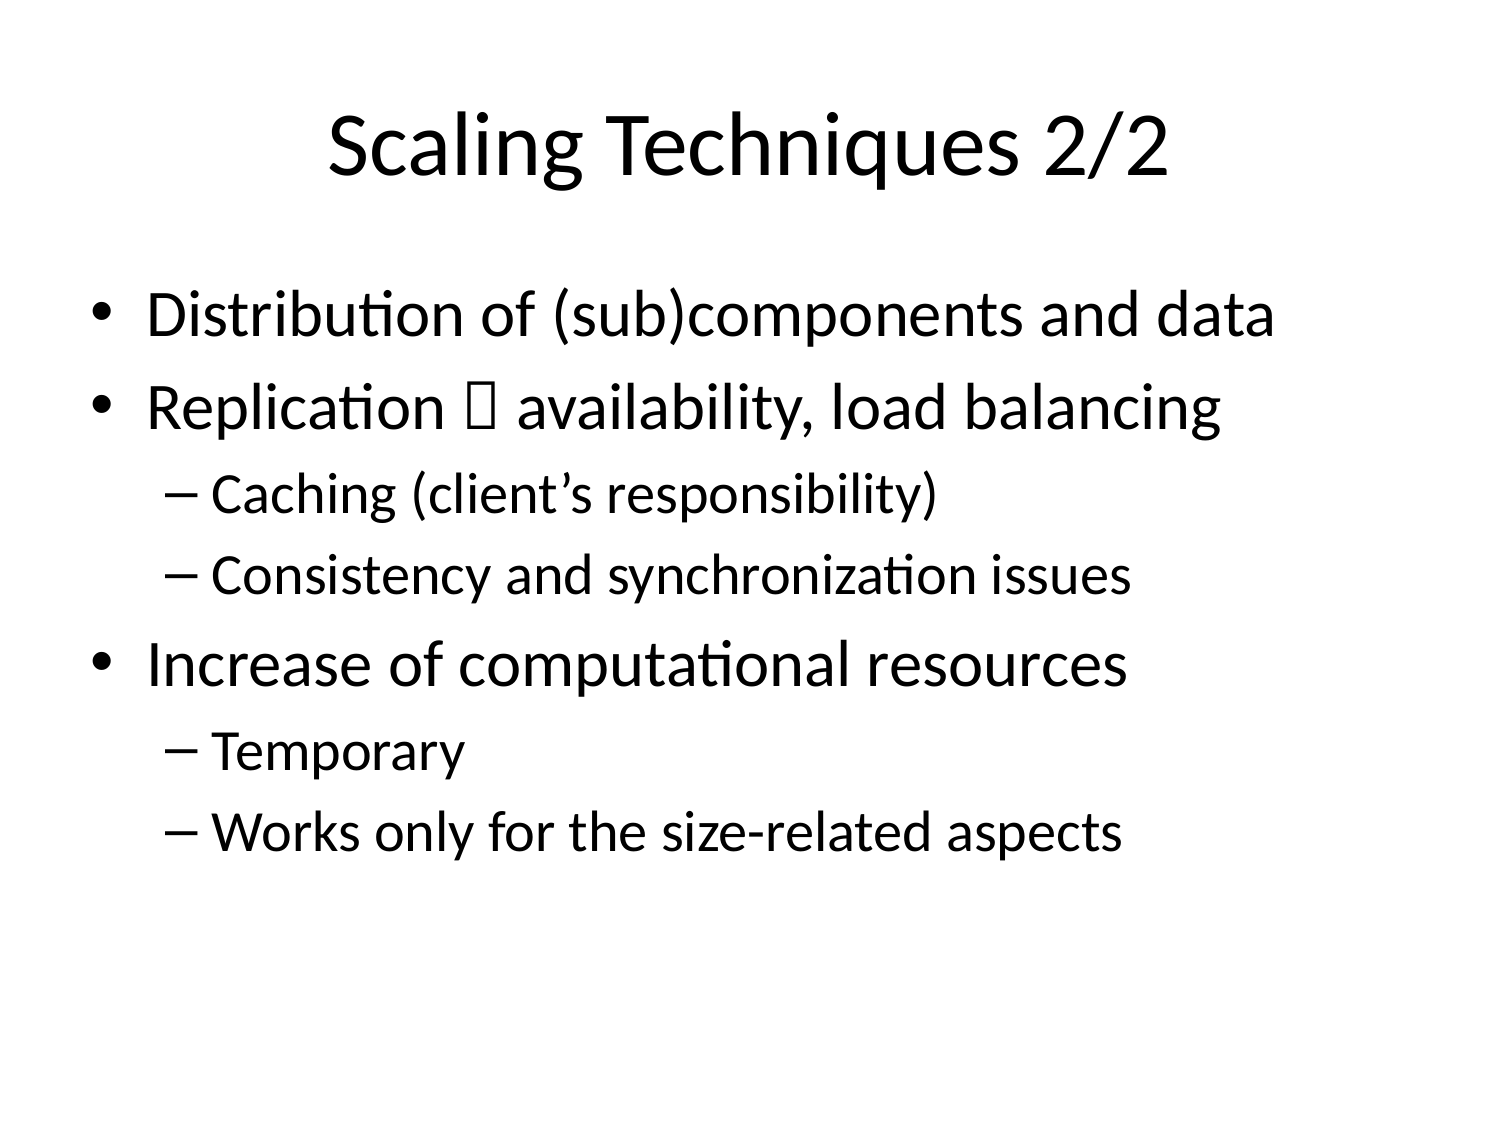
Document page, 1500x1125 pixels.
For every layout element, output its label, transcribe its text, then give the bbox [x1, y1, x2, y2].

title Scaling Techniques 2/2 [75, 45, 1425, 233]
list Distribution of (sub)components and data Replication  availability, load balancing Caching (client’s responsibility) Consistency and synchronization issues Increase of computational resources Temporary Works only for the size-related aspects [75, 262, 1425, 1005]
